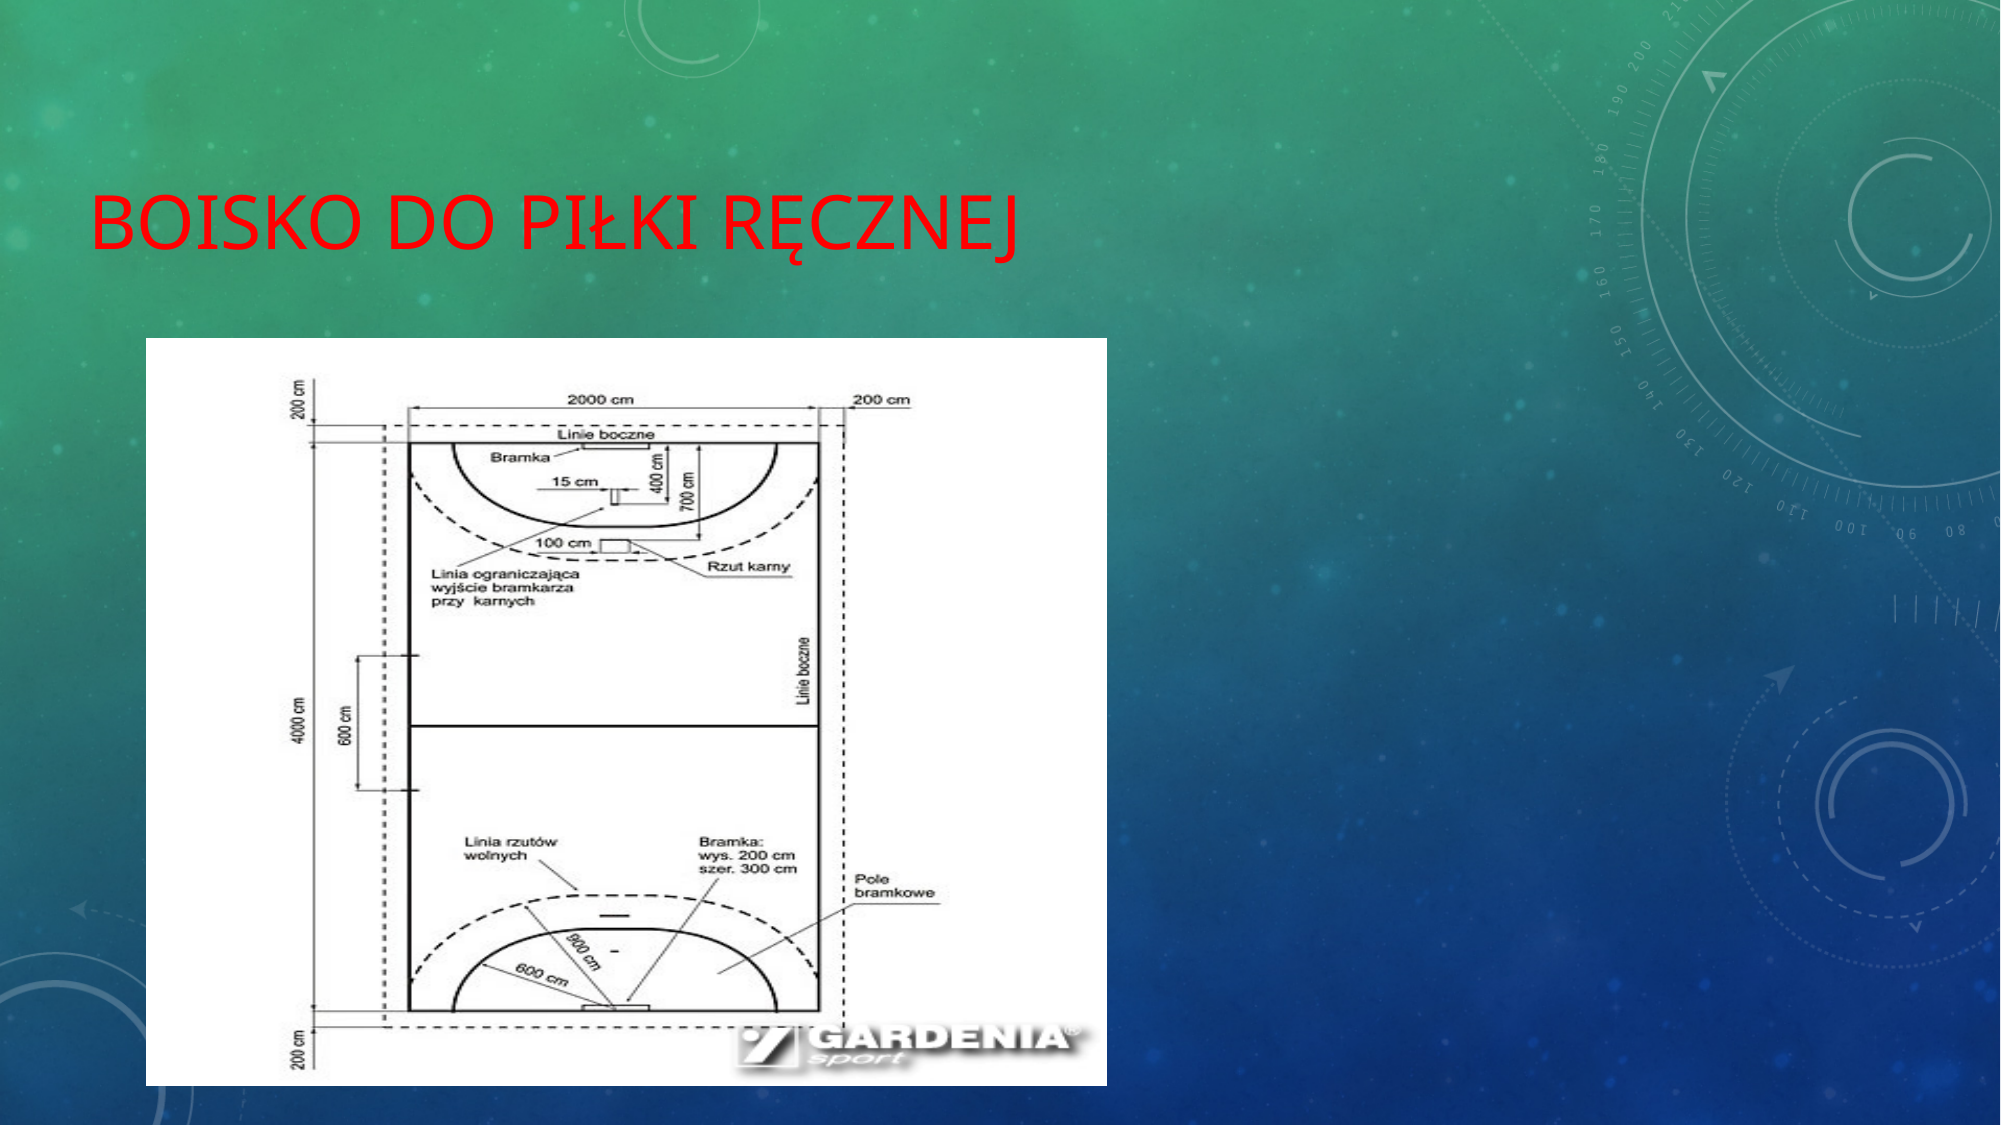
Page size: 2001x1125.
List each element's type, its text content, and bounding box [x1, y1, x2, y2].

title Boisko do piłki ręcznej [73, 99, 1236, 339]
picture [0, 0, 2001, 1125]
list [145, 338, 1107, 1086]
